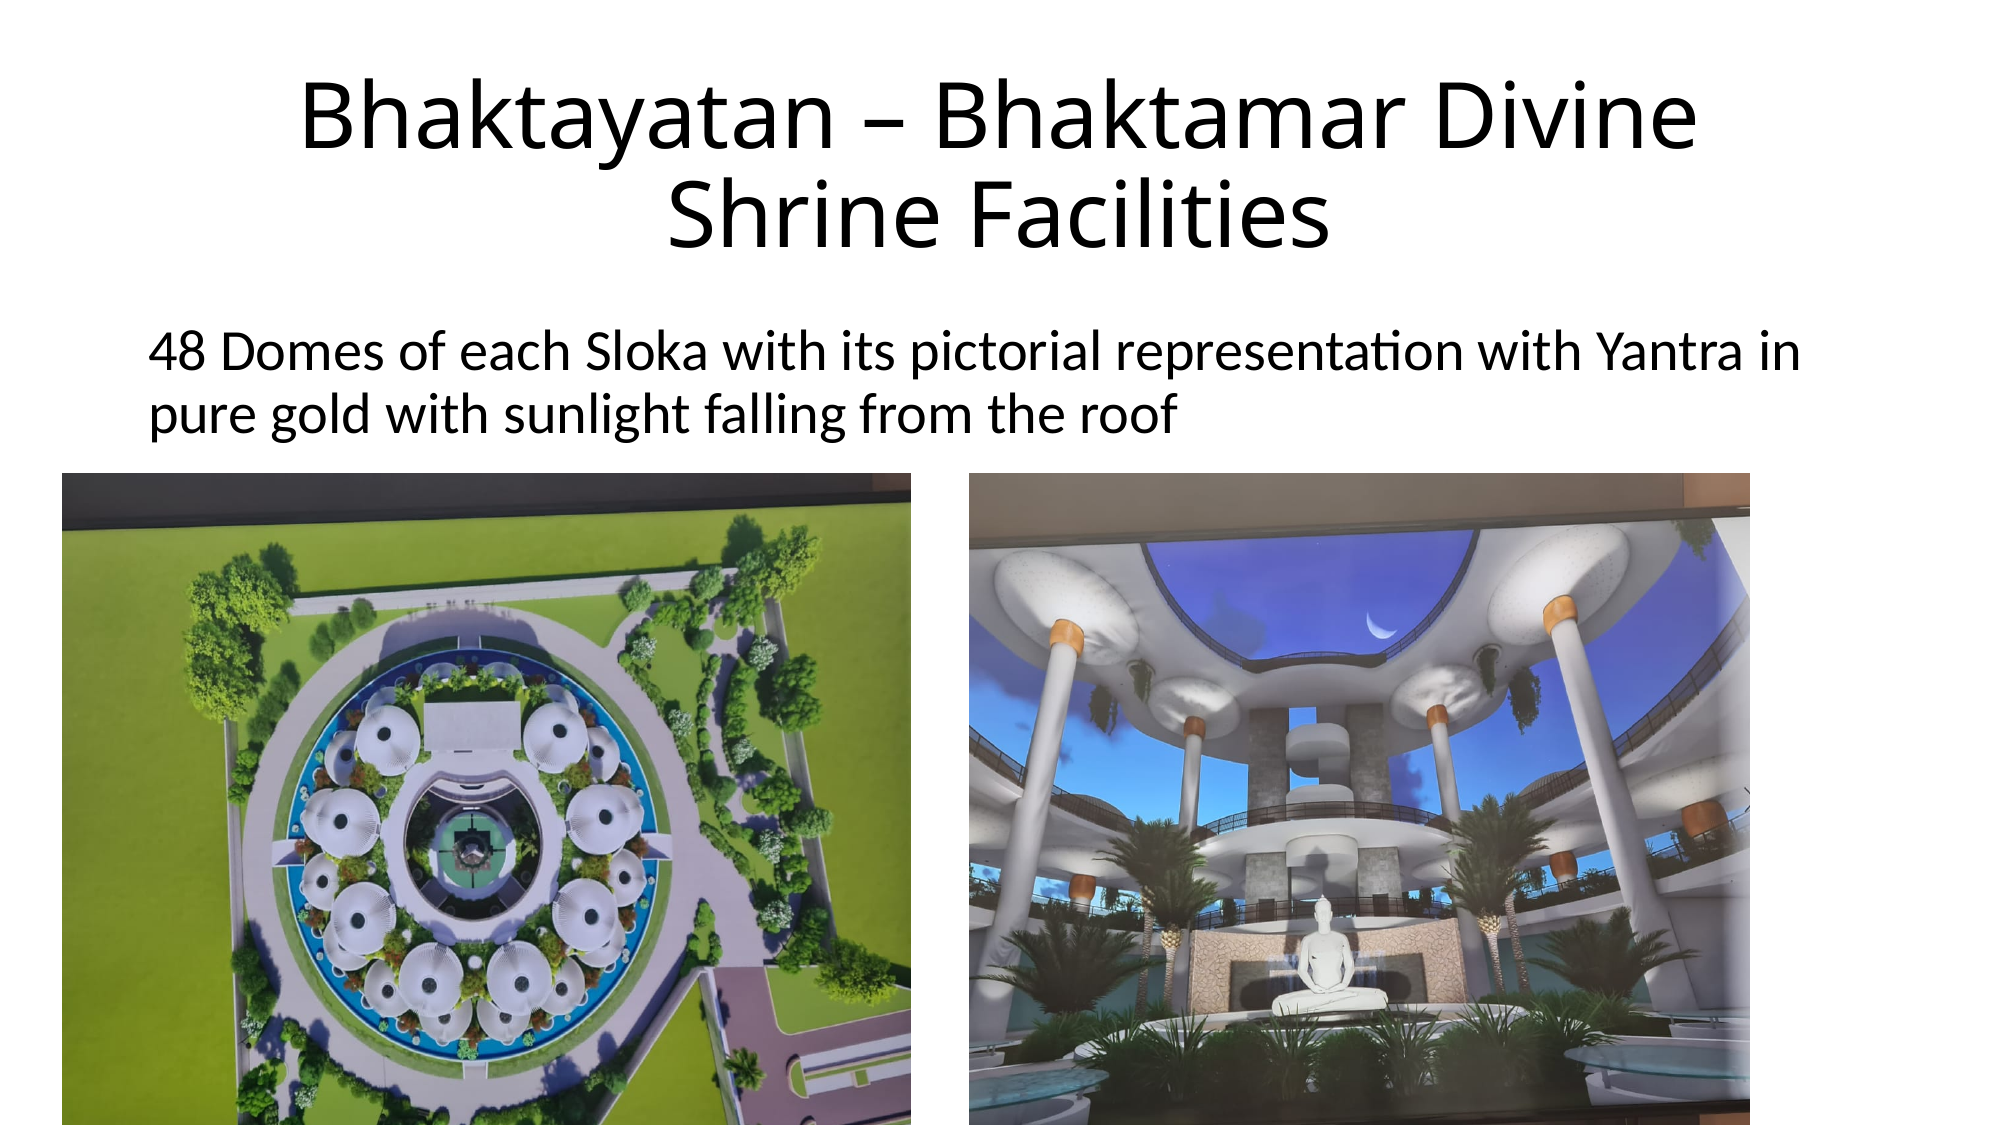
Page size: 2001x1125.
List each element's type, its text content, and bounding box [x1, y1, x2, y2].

list 48 Domes of each Sloka with its pictorial representation with Yantra in pure gold with sunlight falling from the roof [133, 222, 1859, 1125]
picture [969, 473, 1750, 1125]
picture [62, 472, 911, 1125]
title Bhaktayatan – Bhaktamar Divine Shrine Facilities [137, 59, 1863, 278]
